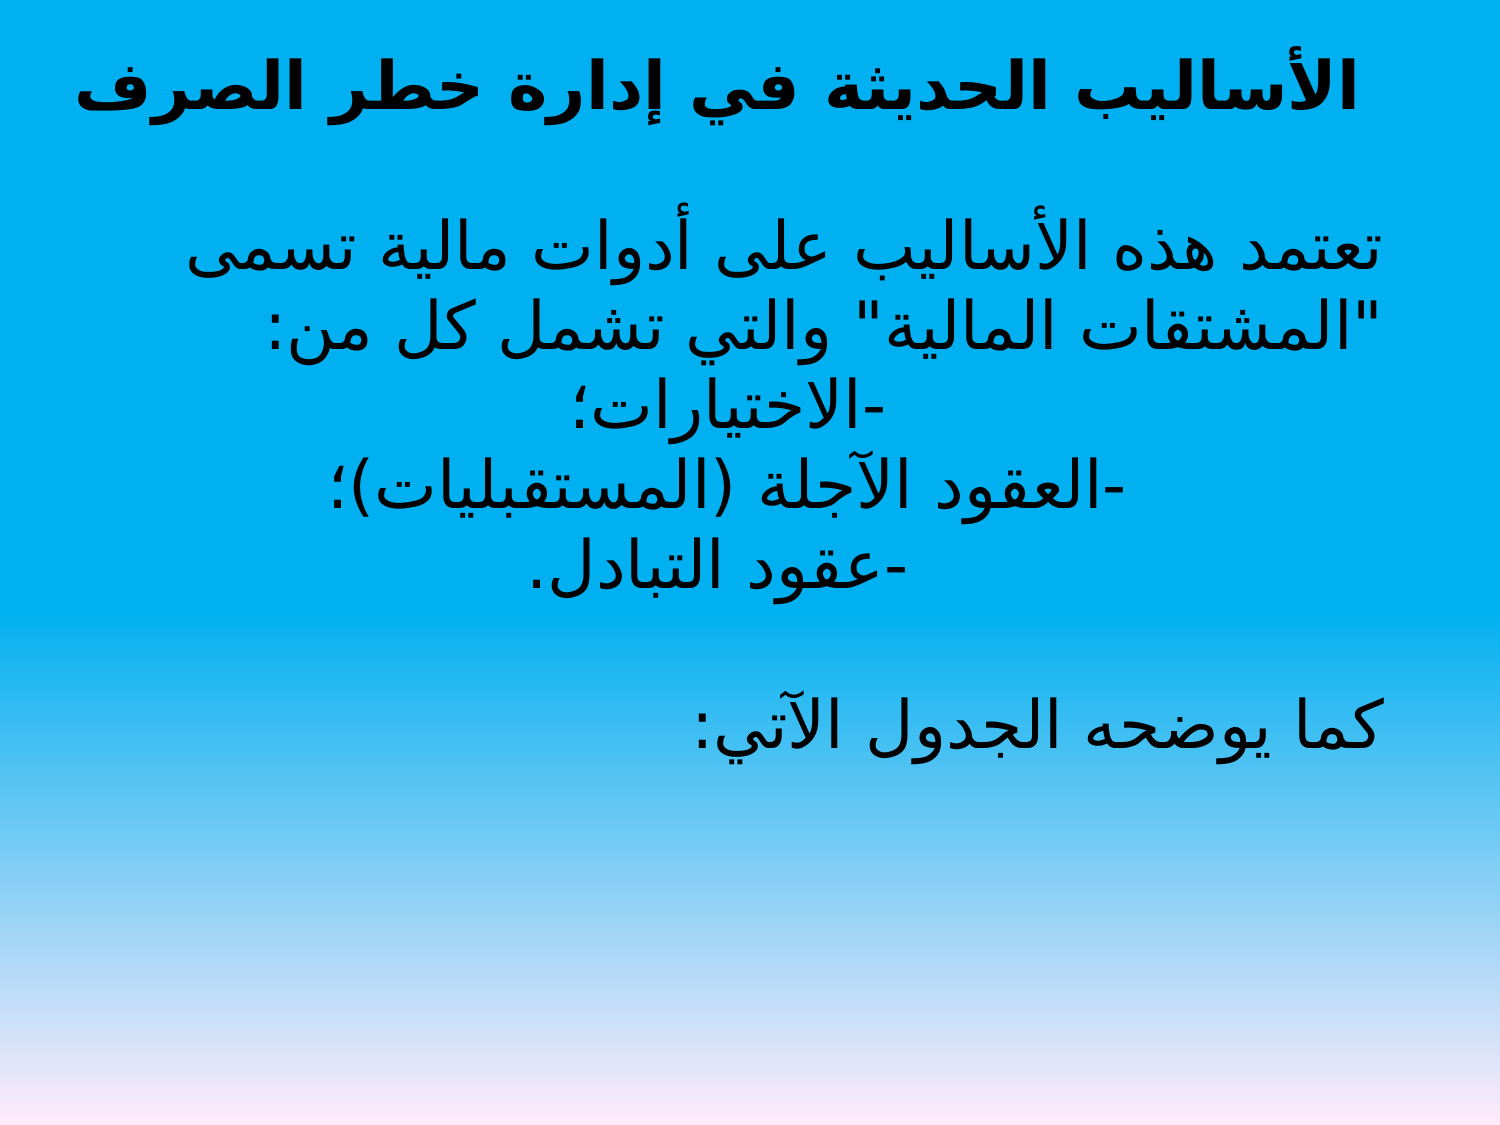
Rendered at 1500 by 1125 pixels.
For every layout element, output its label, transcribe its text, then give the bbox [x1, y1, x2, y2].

text_box الأساليب الحديثة في إدارة خطر الصرف تعتمد هذه الأساليب على أدوات مالية تسمى "المشتقات المالية" والتي تشمل كل من: -الاختيارات؛ -العقود الآجلة (المستقبليات)؛ -عقود التبادل. كما يوضحه الجدول الآتي: [35, 35, 1400, 845]
